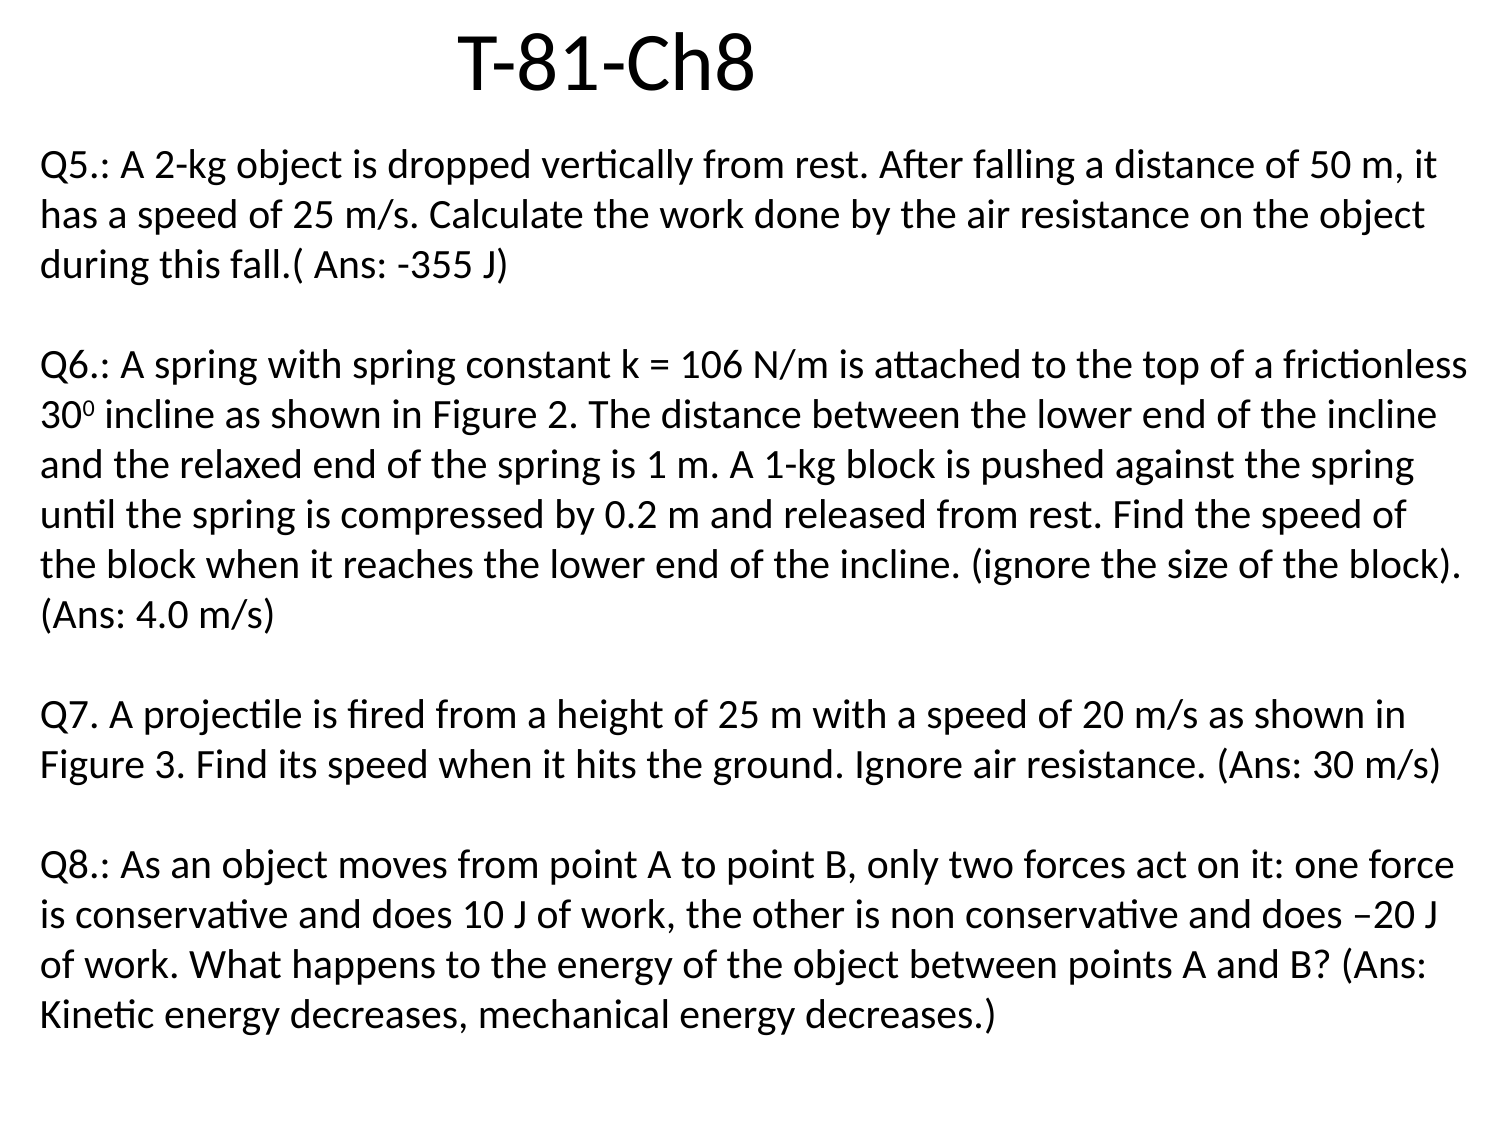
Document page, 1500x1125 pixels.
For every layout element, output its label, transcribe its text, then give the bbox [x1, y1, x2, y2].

text_box Q5.: A 2-kg object is dropped vertically from rest. After falling a distance of 50 m, it has a speed of 25 m/s. Calculate the work done by the air resistance on the object during this fall.( Ans: -355 J) Q6.: A spring with spring constant k = 106 N/m is attached to the top of a frictionless 300 incline as shown in Figure 2. The distance between the lower end of the incline and the relaxed end of the spring is 1 m. A 1-kg block is pushed against the spring until the spring is compressed by 0.2 m and released from rest. Find the speed of the block when it reaches the lower end of the incline. (ignore the size of the block). (Ans: 4.0 m/s) Q7. A projectile is fired from a height of 25 m with a speed of 20 m/s as shown in Figure 3. Find its speed when it hits the ground. Ignore air resistance. (Ans: 30 m/s) Q8.: As an object moves from point A to point B, only two forces act on it: one force is conservative and does 10 J of work, the other is non conservative and does –20 J of work. What happens to the energy of the object between points A and B? (Ans: Kinetic energy decreases, mechanical energy decreases.) [24, 129, 1488, 1095]
text_box T-81-Ch8 [442, 1, 773, 115]
